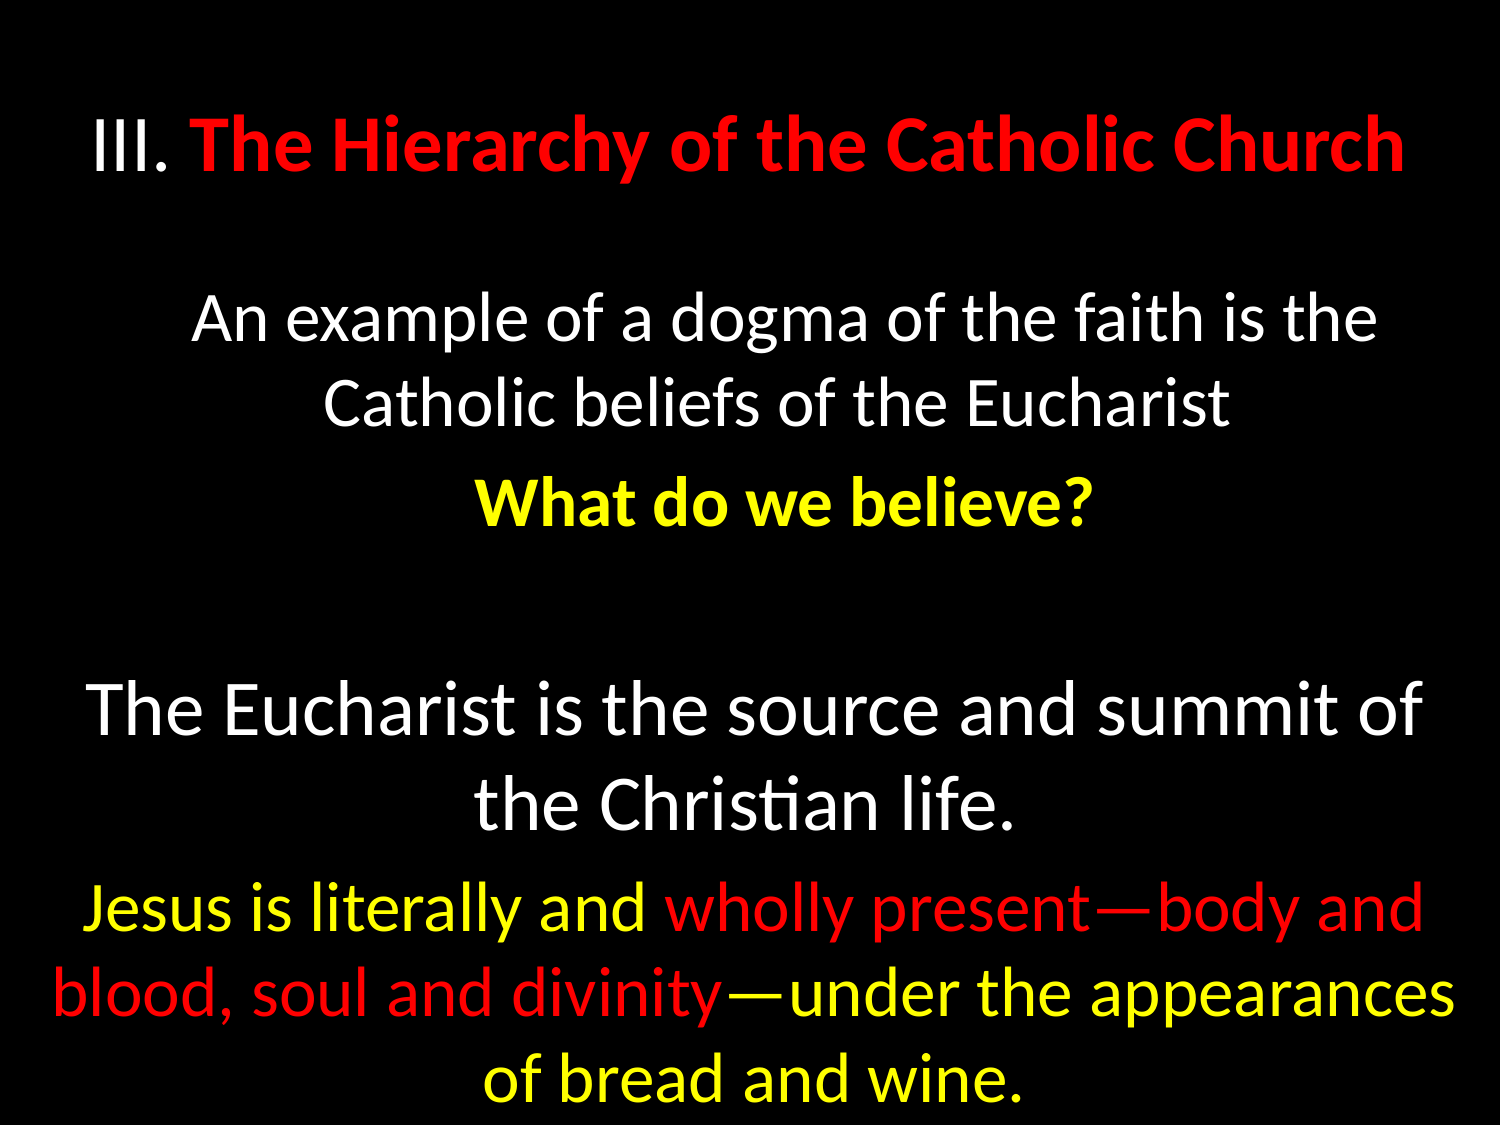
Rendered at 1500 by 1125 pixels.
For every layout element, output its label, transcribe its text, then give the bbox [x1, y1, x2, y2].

title III. The Hierarchy of the Catholic Church [75, 45, 1425, 233]
list An example of a dogma of the faith is the Catholic beliefs of the Eucharist What do we believe? The Eucharist is the source and summit of the Christian life. Jesus is literally and wholly present—body and blood, soul and divinity—under the appearances of bread and wine. [0, 262, 1500, 1125]
